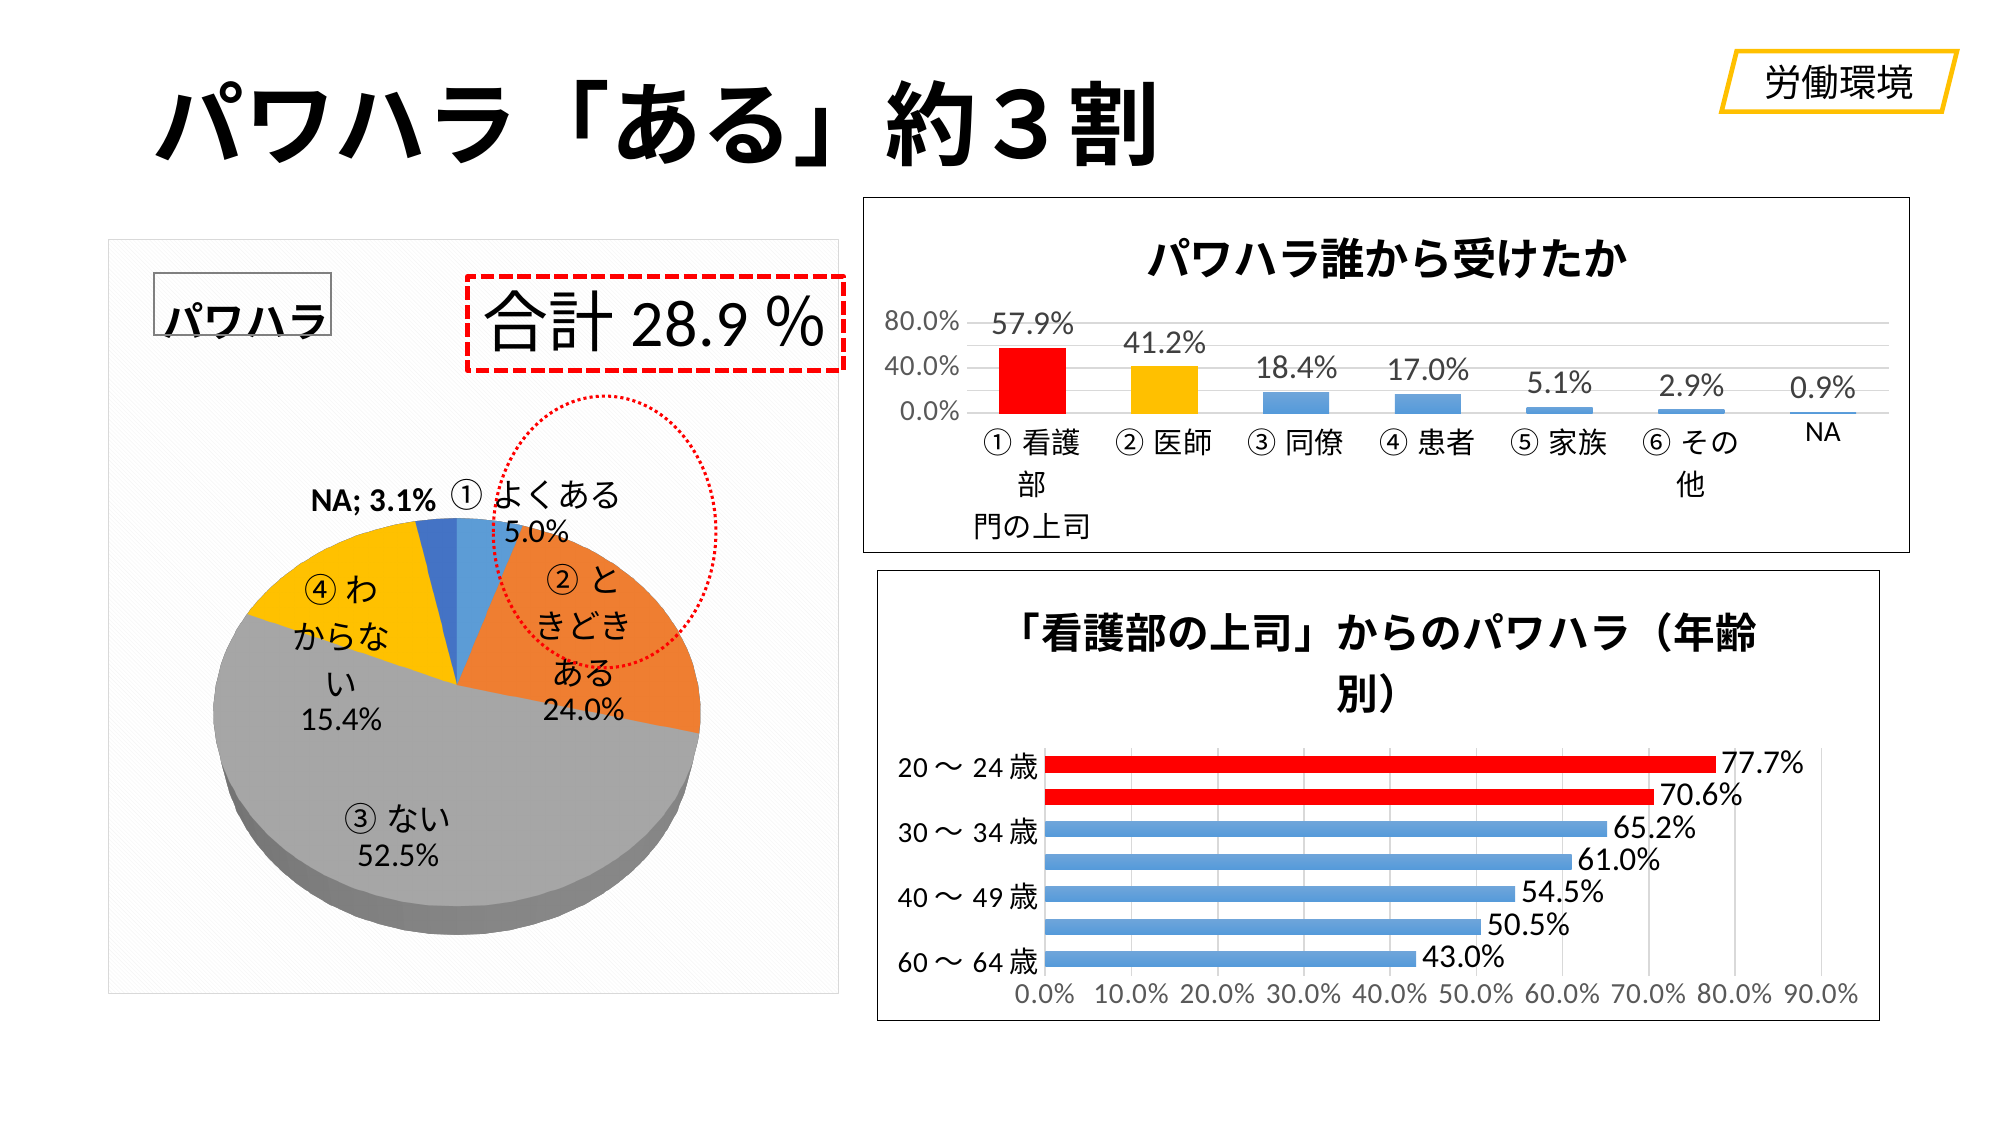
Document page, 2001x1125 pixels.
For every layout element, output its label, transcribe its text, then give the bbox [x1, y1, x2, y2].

chart [107, 238, 846, 995]
chart [877, 570, 1880, 1021]
text_box 労働環境 [1734, 50, 1958, 113]
chart [863, 197, 1910, 553]
title パワハラ「ある」約３割 [137, 59, 1863, 198]
